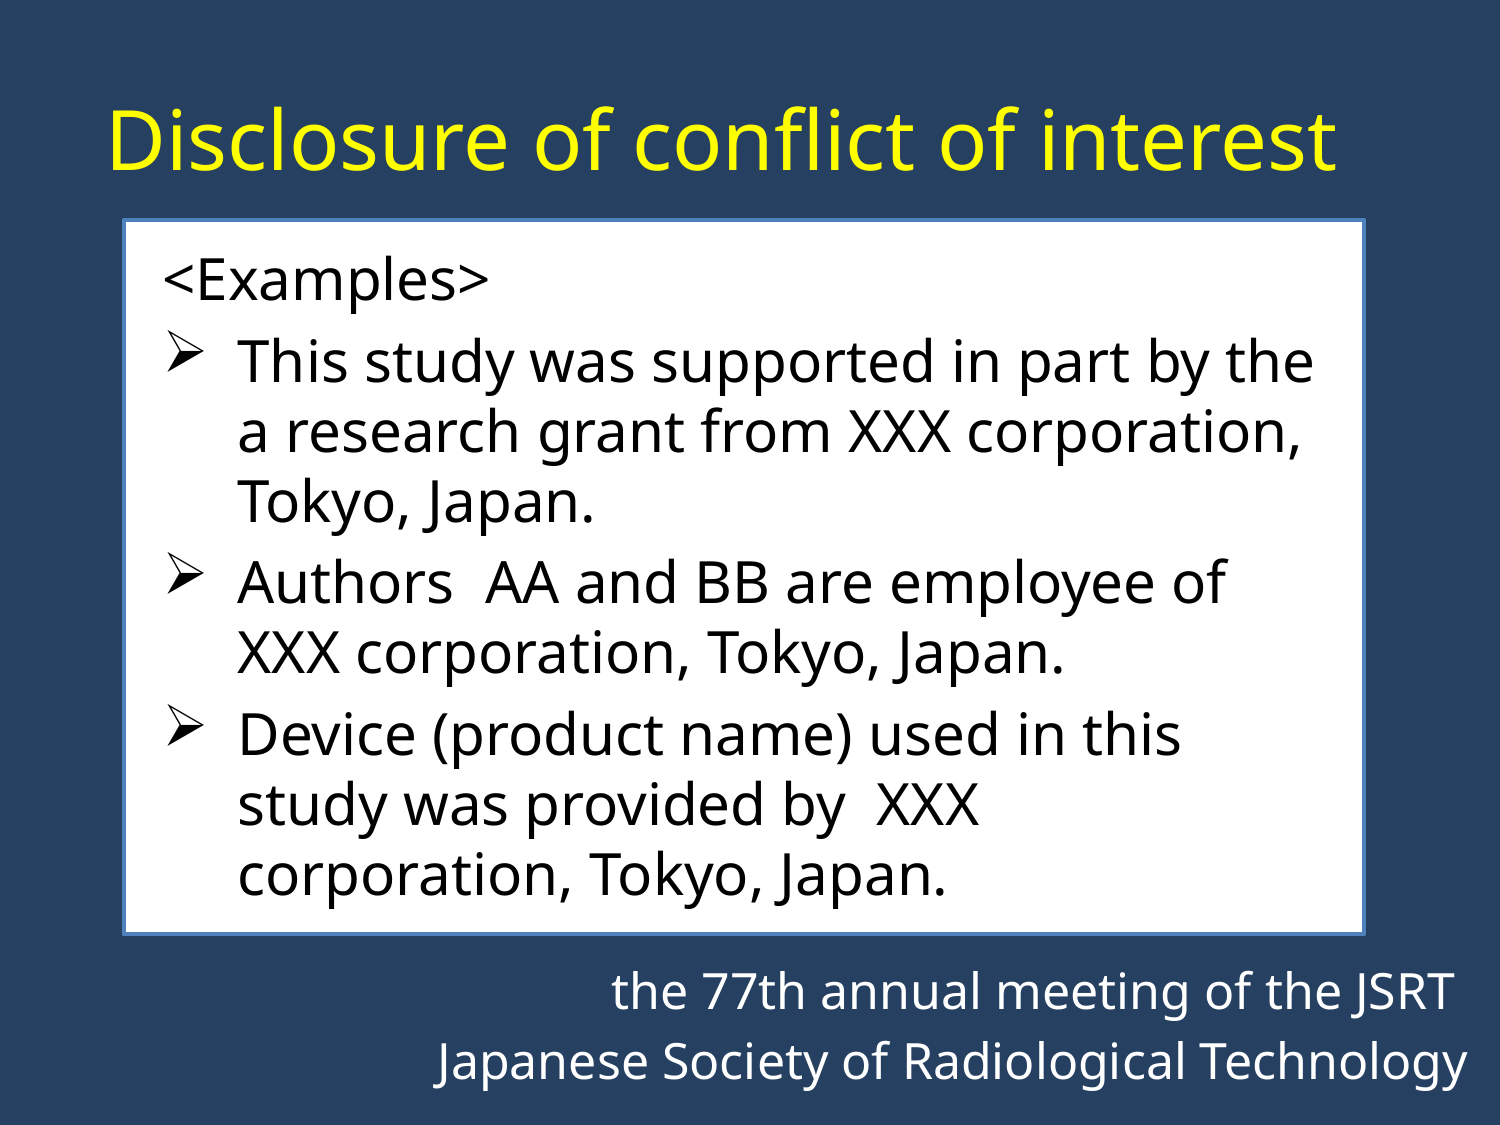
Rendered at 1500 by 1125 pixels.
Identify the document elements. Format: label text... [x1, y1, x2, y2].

subtitle <Examples> This study was supported in part by the a research grant from XXX corporation, Tokyo, Japan. Authors AA and BB are employee of XXX corporation, Tokyo, Japan. Device (product name) used in this study was provided by XXX corporation, Tokyo, Japan. [147, 234, 1341, 920]
text_box the 77th annual meeting of the JSRT Japanese Society of Radiological Technology [289, 952, 1484, 1106]
text_box [122, 218, 1366, 936]
title Disclosure of conflict of interest [64, 66, 1423, 209]
